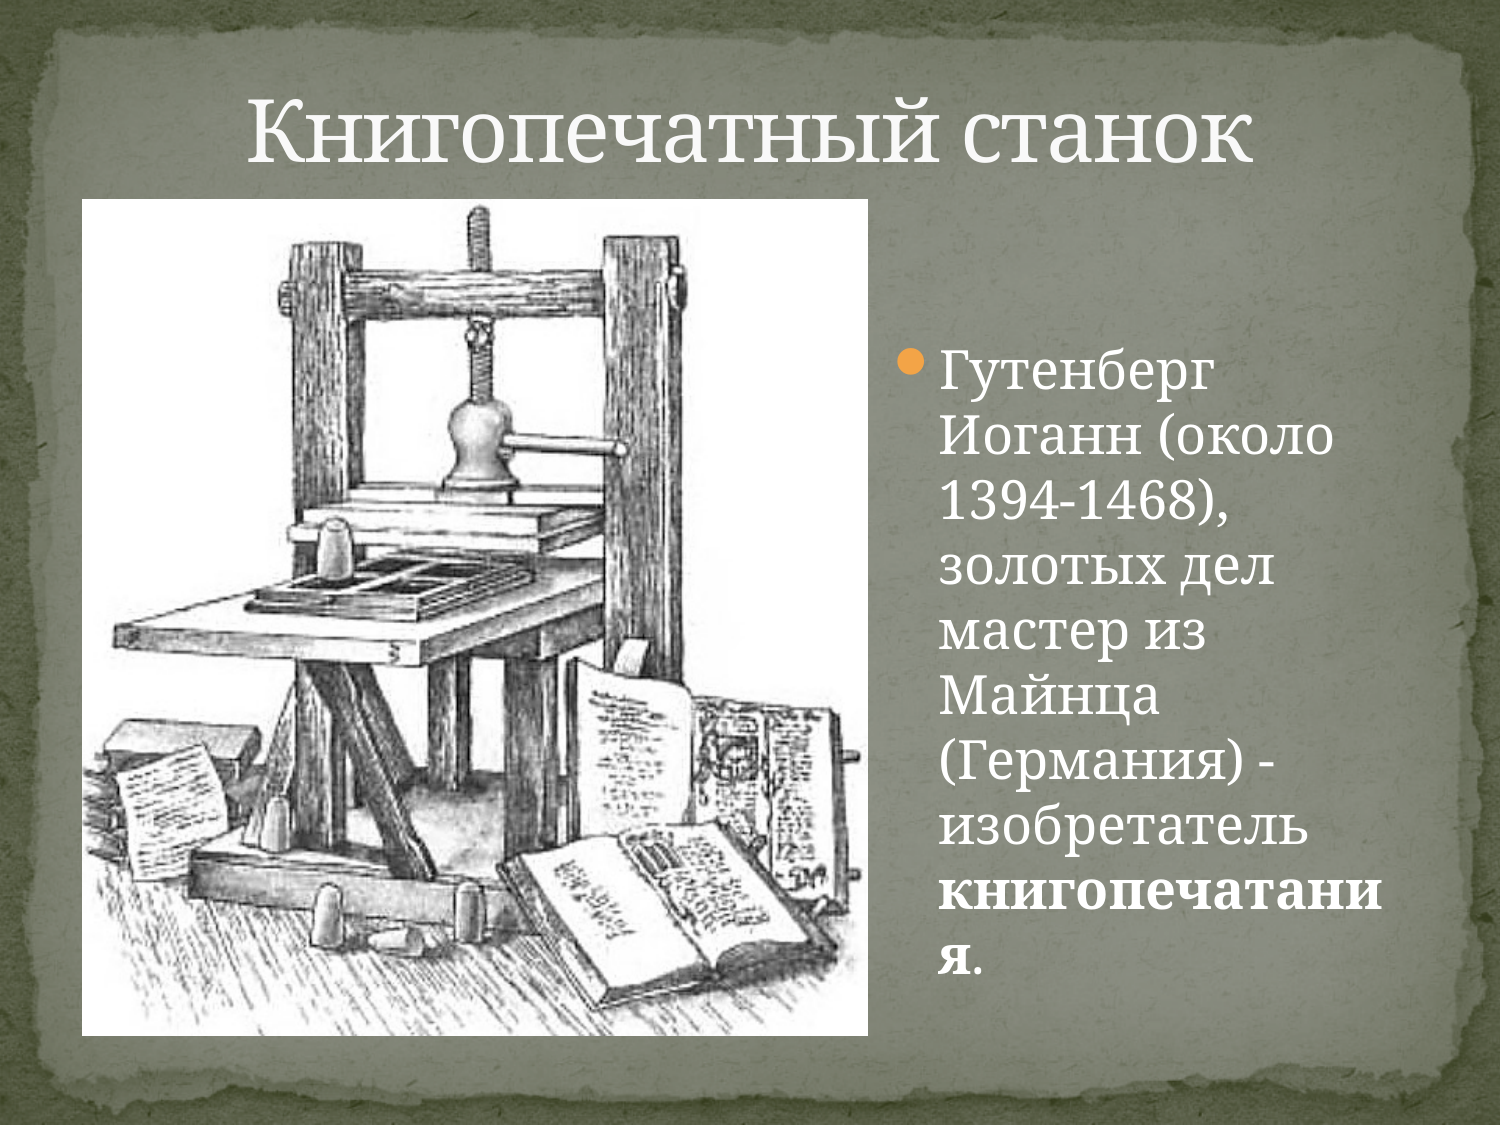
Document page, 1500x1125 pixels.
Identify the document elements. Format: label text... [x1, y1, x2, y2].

list Гутенберг Иоганн (около 1394-1468), золотых дел мастер из Майнца (Германия) - изобретатель книгопечатания. [878, 328, 1425, 1000]
picture [82, 199, 868, 1036]
title Книгопечатный станок [74, 24, 1425, 188]
